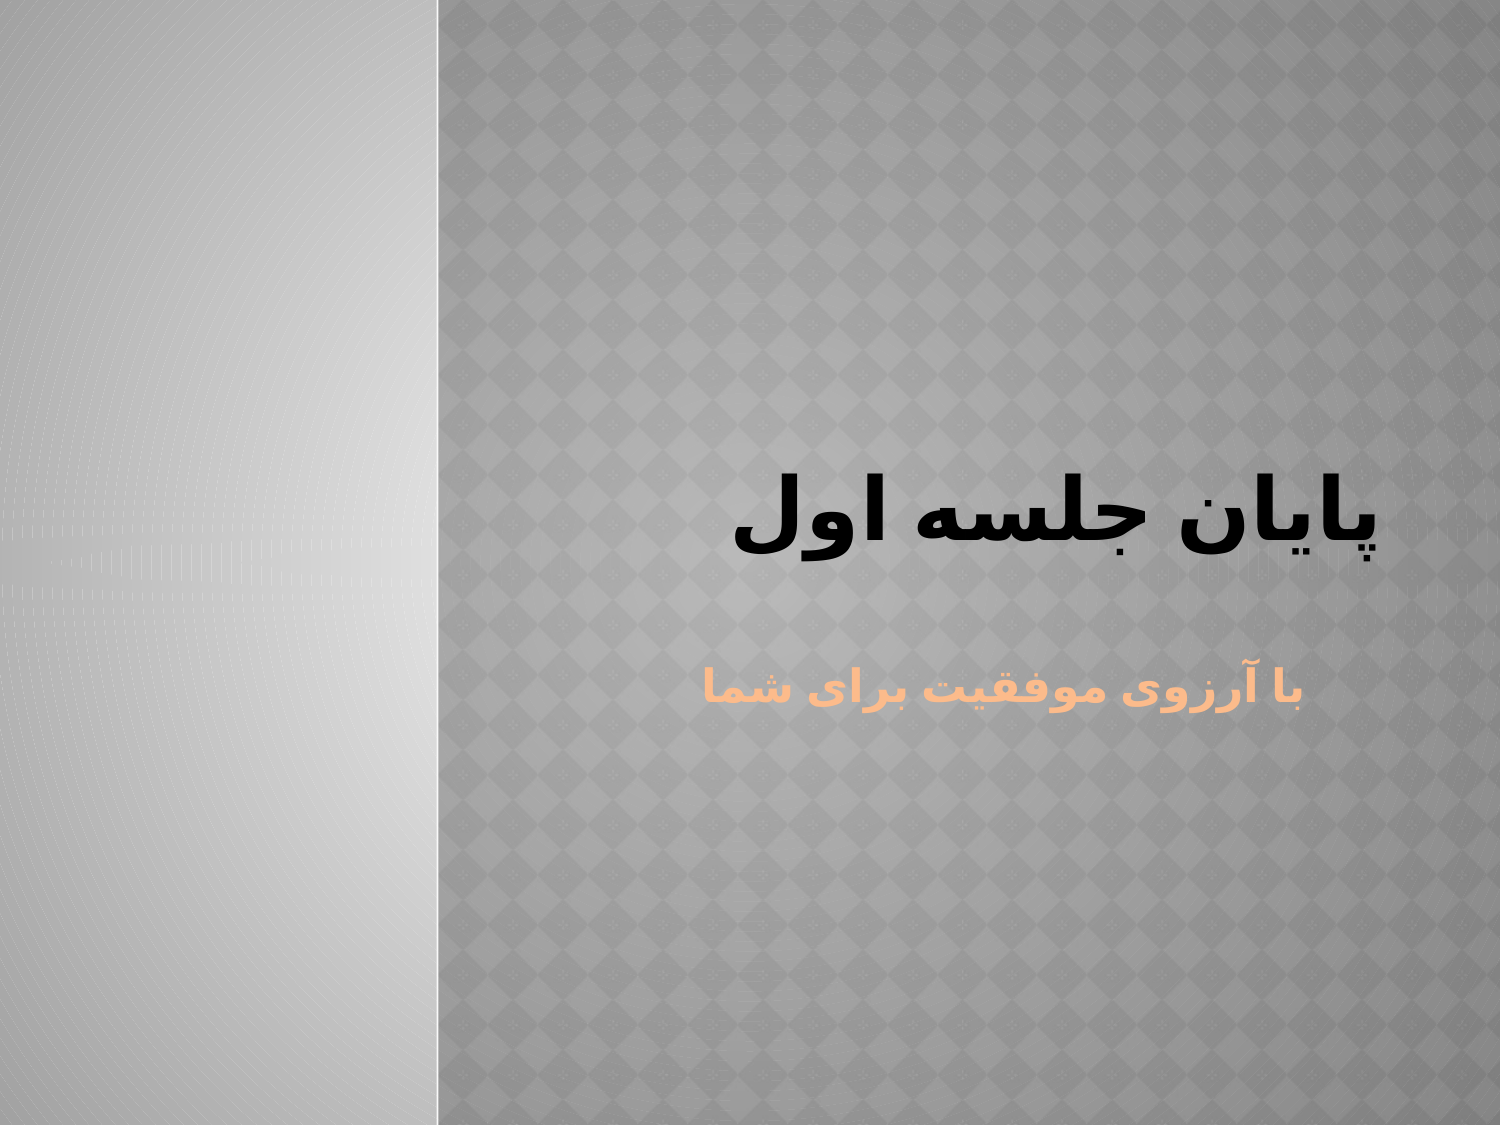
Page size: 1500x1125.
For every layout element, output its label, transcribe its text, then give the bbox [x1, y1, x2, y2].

title پایان جلسه اول [552, 87, 1390, 558]
subtitle با آرزوی موفقیت برای شما [474, 656, 1314, 838]
